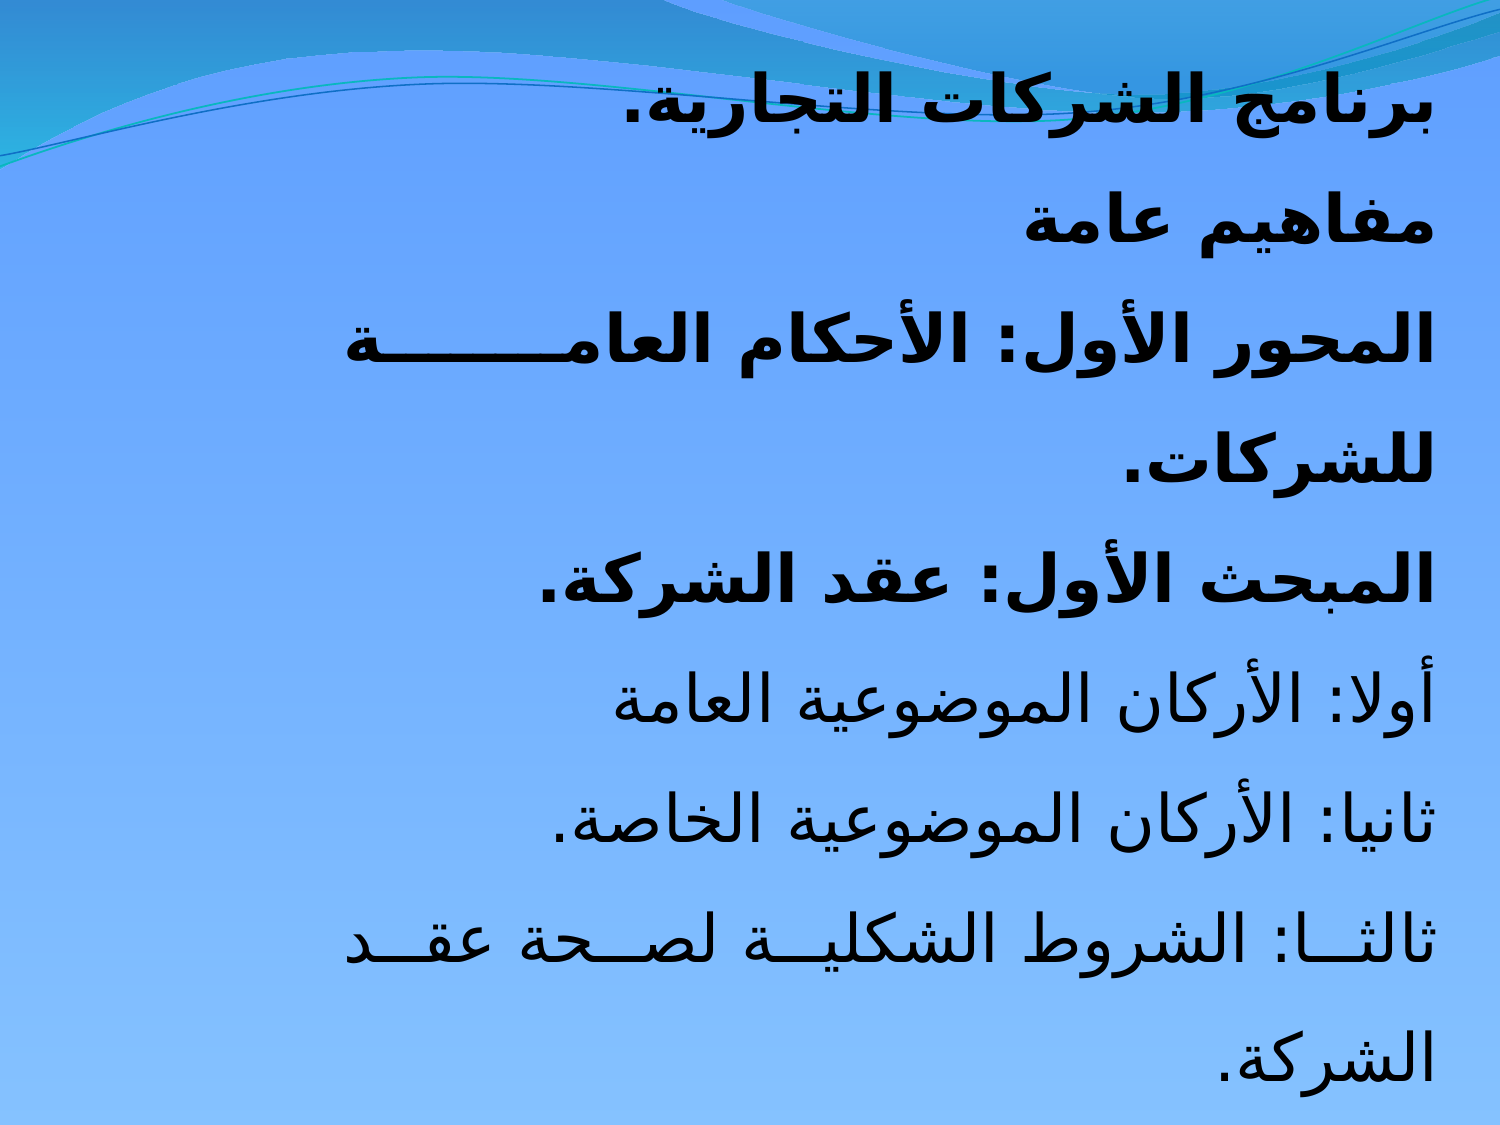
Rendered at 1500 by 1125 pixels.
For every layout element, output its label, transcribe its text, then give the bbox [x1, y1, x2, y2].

text_box برنامج الشركات التجارية. مفاهيم عامة المحور الأول: الأحكام العامة للشركات. المبحث الأول: عقد الشركة. أولا: الأركان الموضوعية العامة ثانيا: الأركان الموضوعية الخاصة. ثالثا: الشروط الشكلية لصحة عقد الشركة. [328, 8, 1453, 1103]
